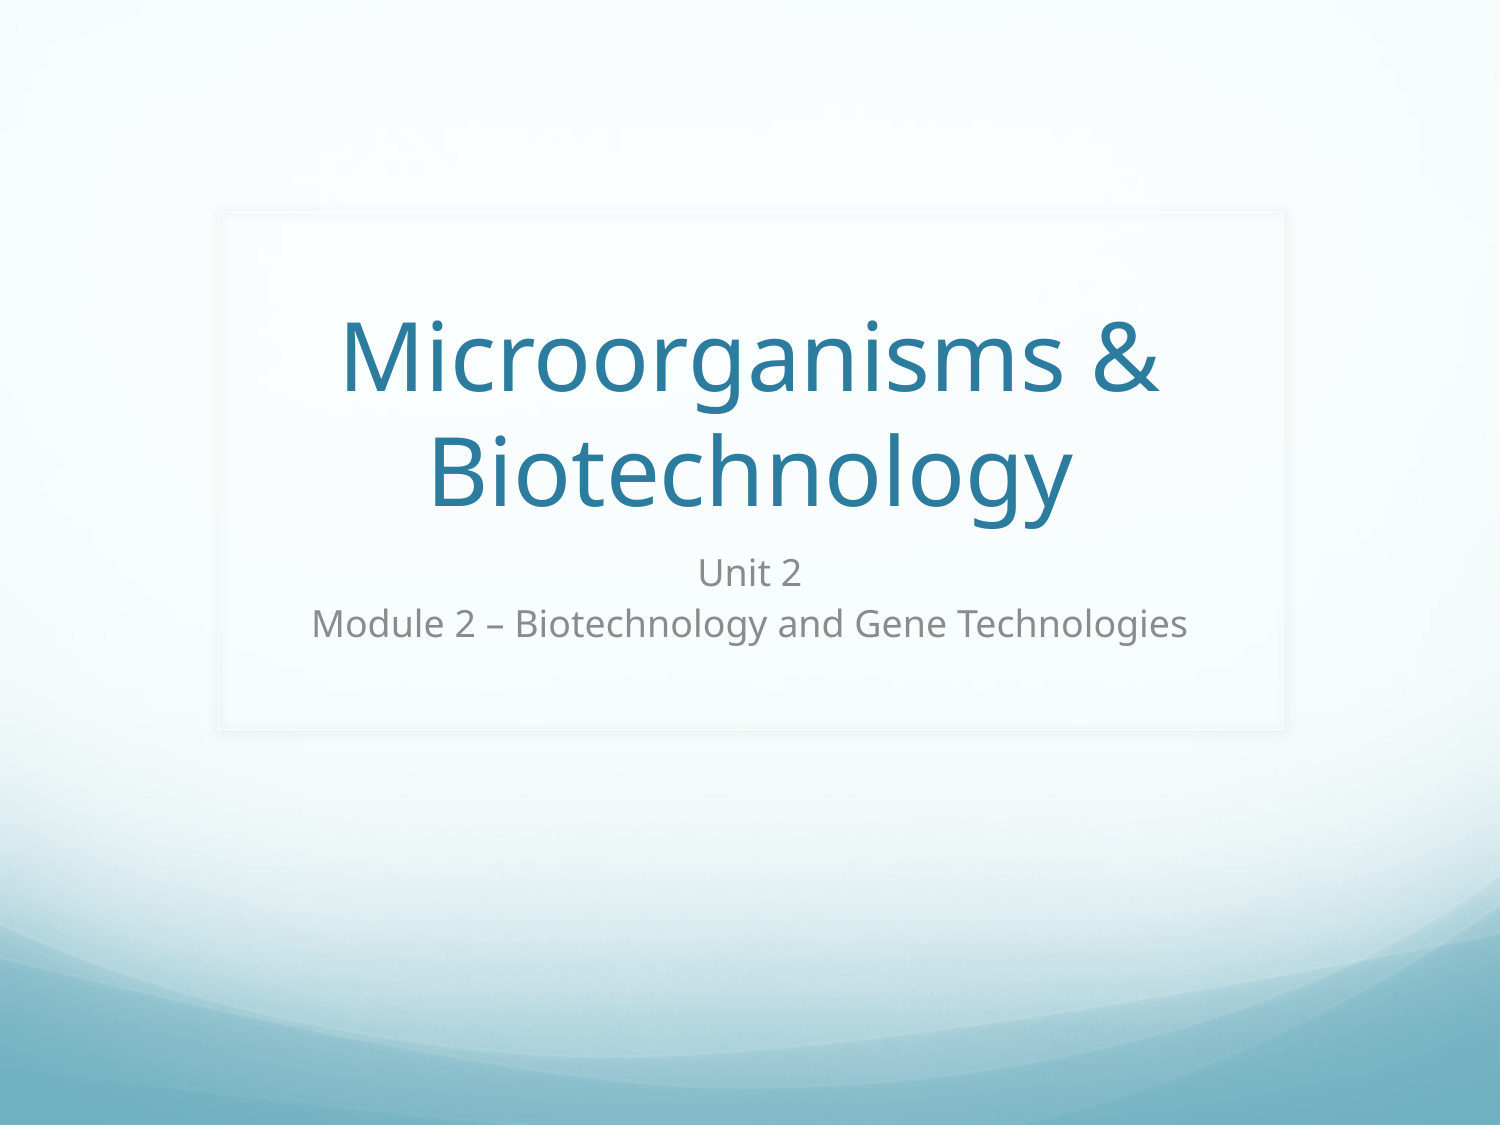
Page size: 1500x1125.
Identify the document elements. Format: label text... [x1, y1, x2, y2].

title Microorganisms & Biotechnology [217, 249, 1283, 533]
subtitle Unit 2 Module 2 – Biotechnology and Gene Technologies [217, 541, 1283, 692]
